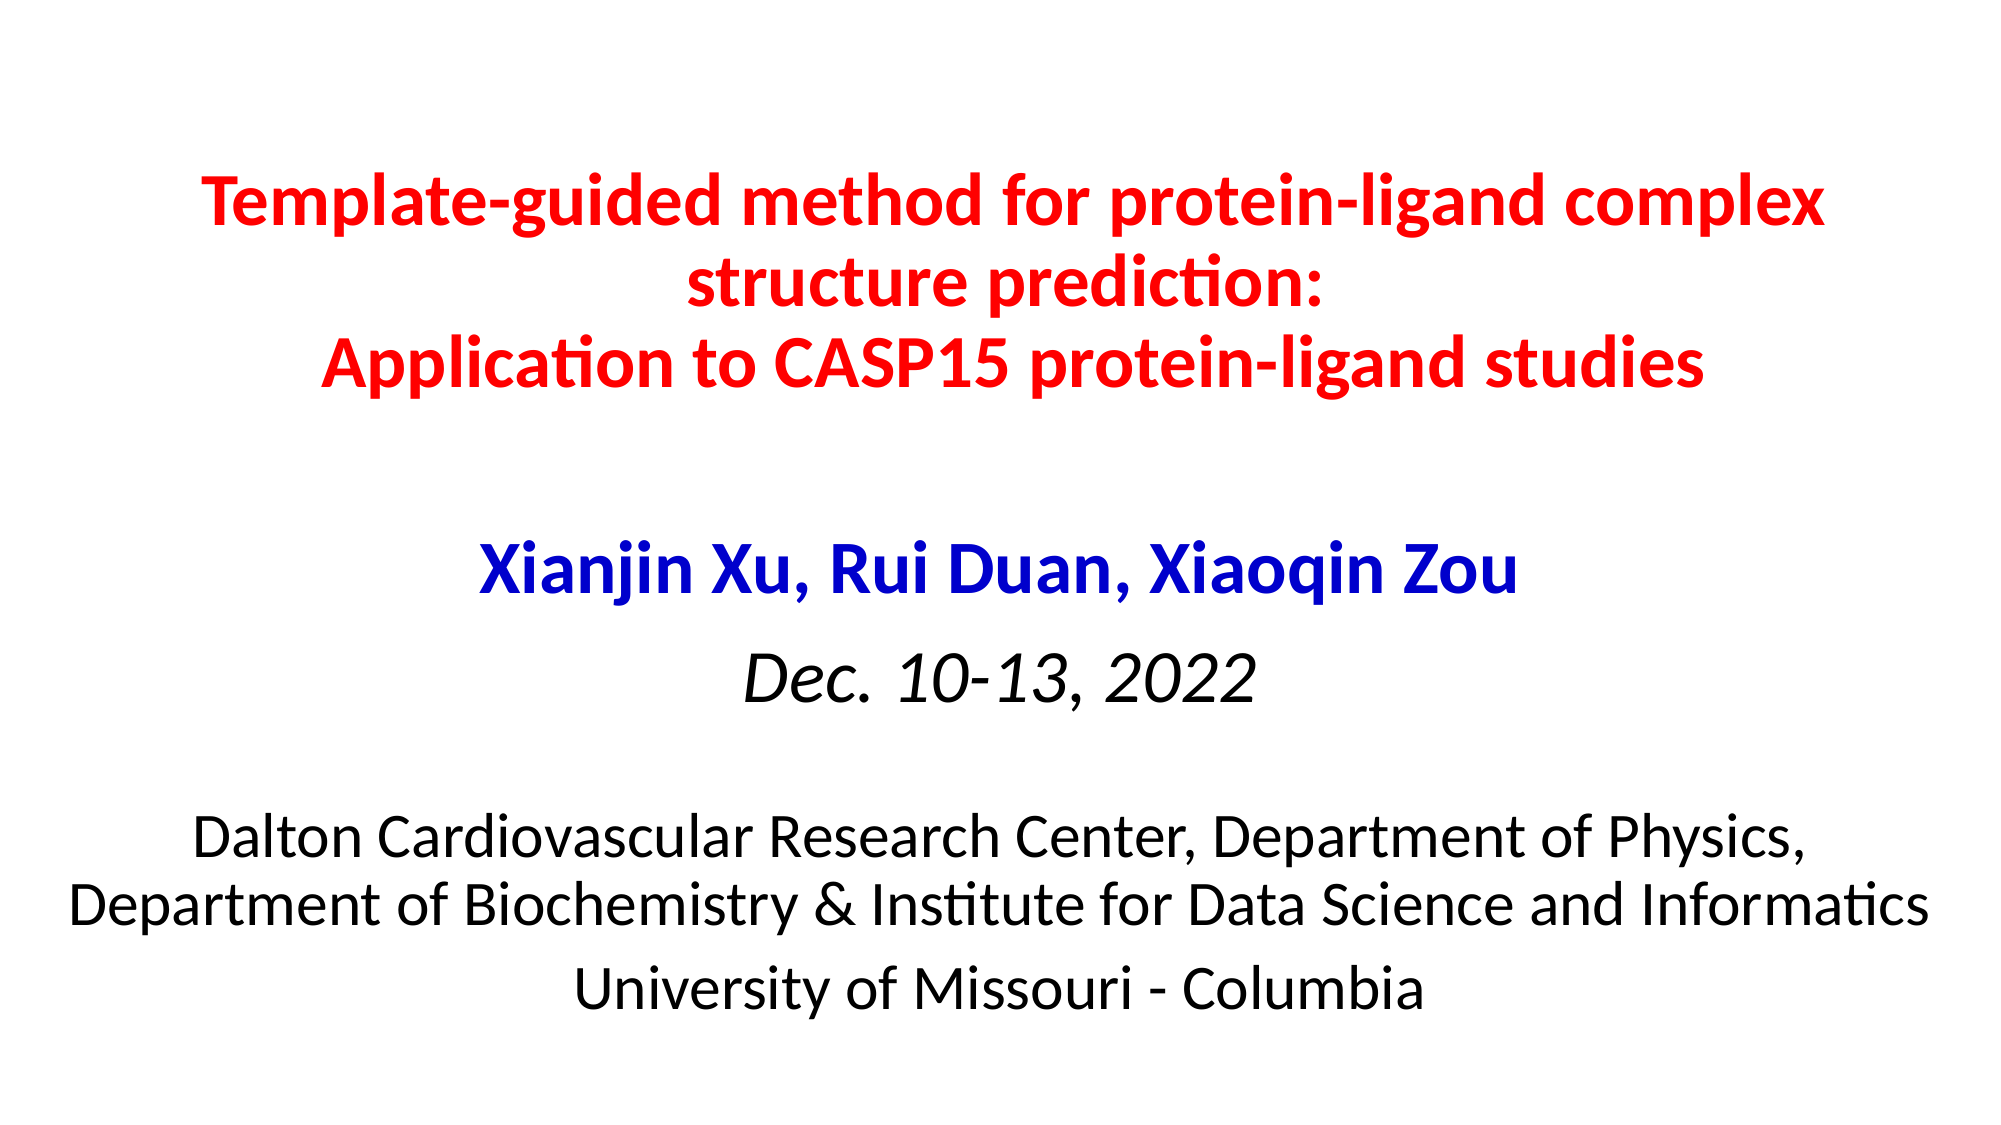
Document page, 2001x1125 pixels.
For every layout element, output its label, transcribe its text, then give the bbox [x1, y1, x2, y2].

title Template-guided method for protein-ligand complex structure prediction: Application to CASP15 protein-ligand studies [147, 120, 1882, 412]
subtitle Xianjin Xu, Rui Duan, Xiaoqin Zou Dec. 10-13, 2022 Dalton Cardiovascular Research Center, Department of Physics, Department of Biochemistry & Institute for Data Science and Informatics University of Missouri - Columbia [38, 520, 1961, 1040]
